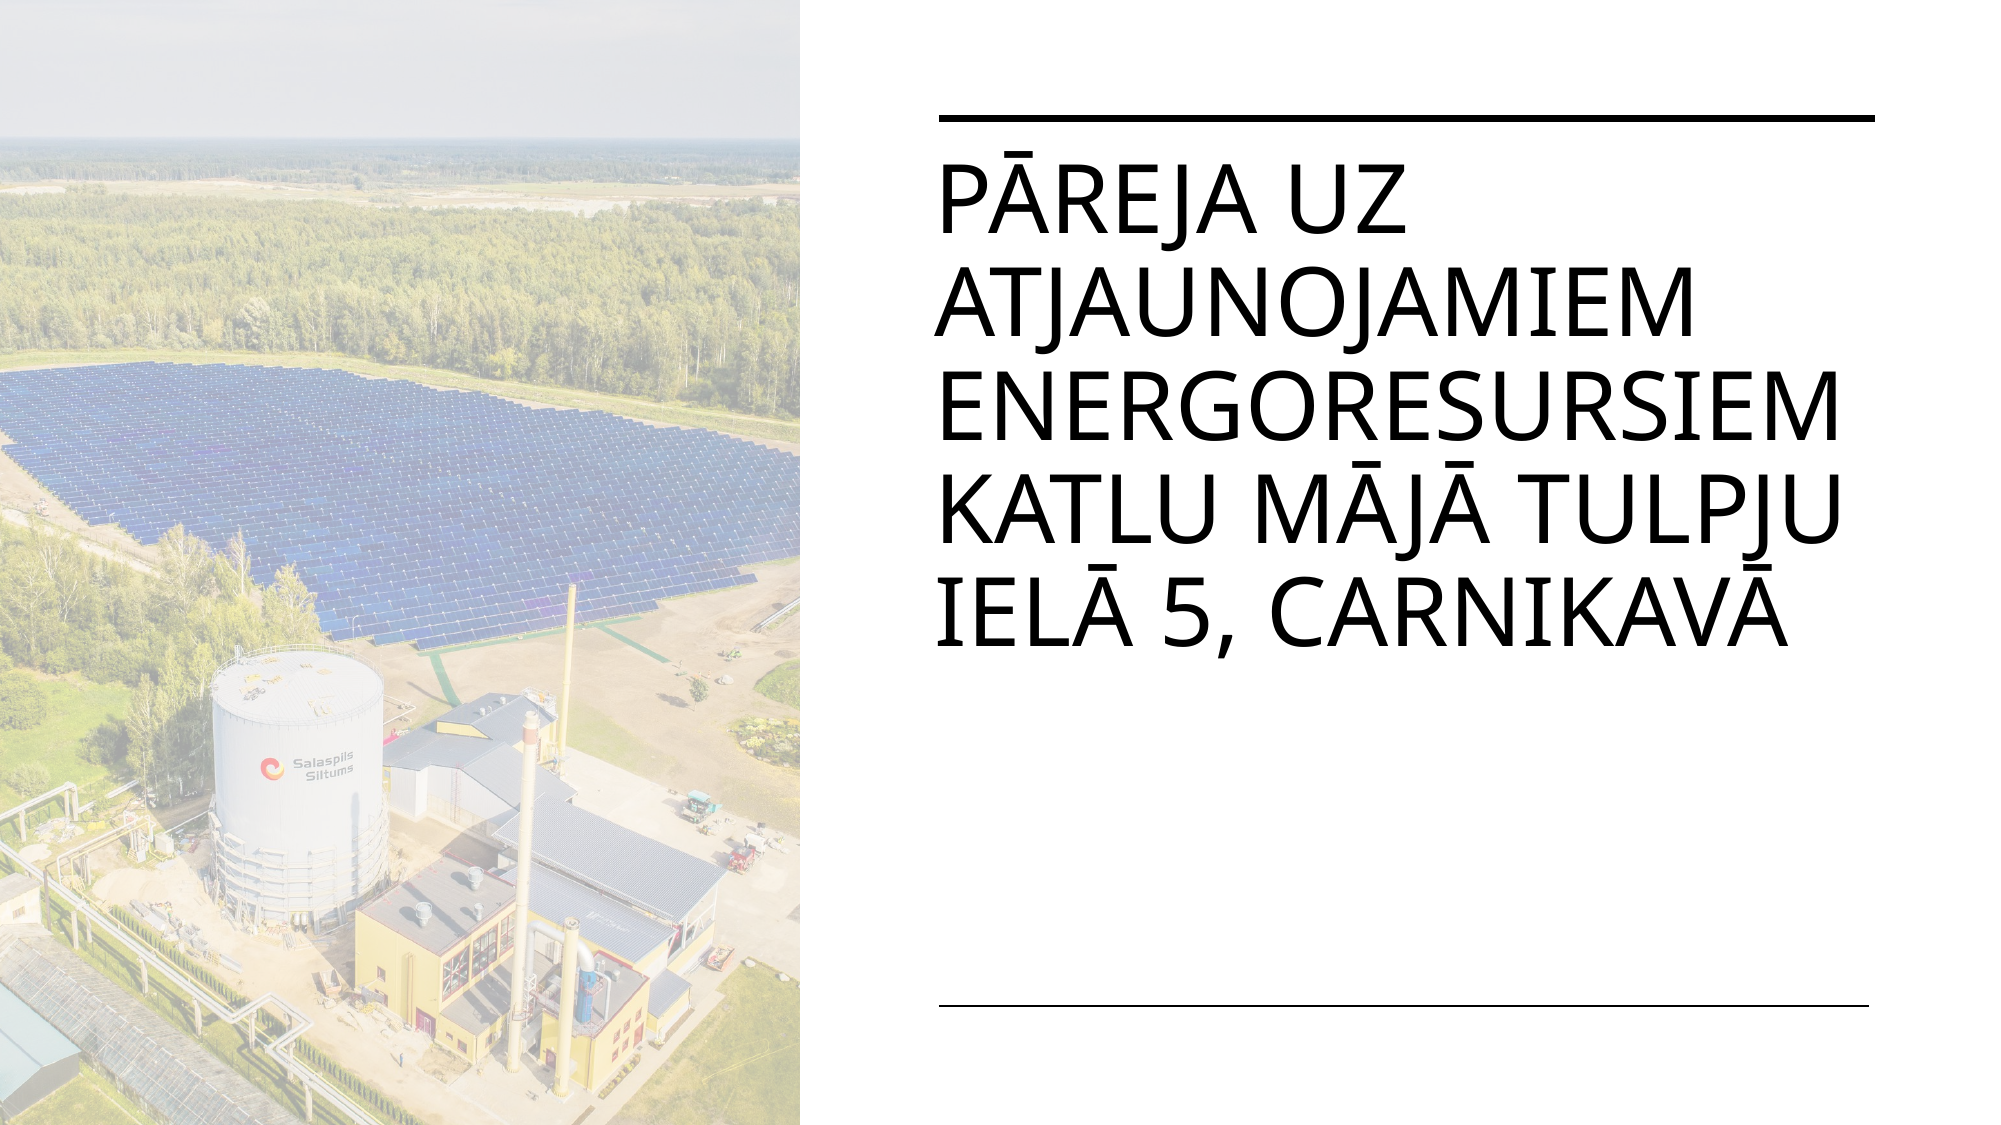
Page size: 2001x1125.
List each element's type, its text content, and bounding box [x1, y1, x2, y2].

title Pāreja uz atjaunojamiem energoresursiem katlu mājā Tulpju ielā 5, Carnikavā [919, 143, 1875, 778]
text_box [800, 0, 2000, 1125]
picture [0, 0, 800, 1125]
